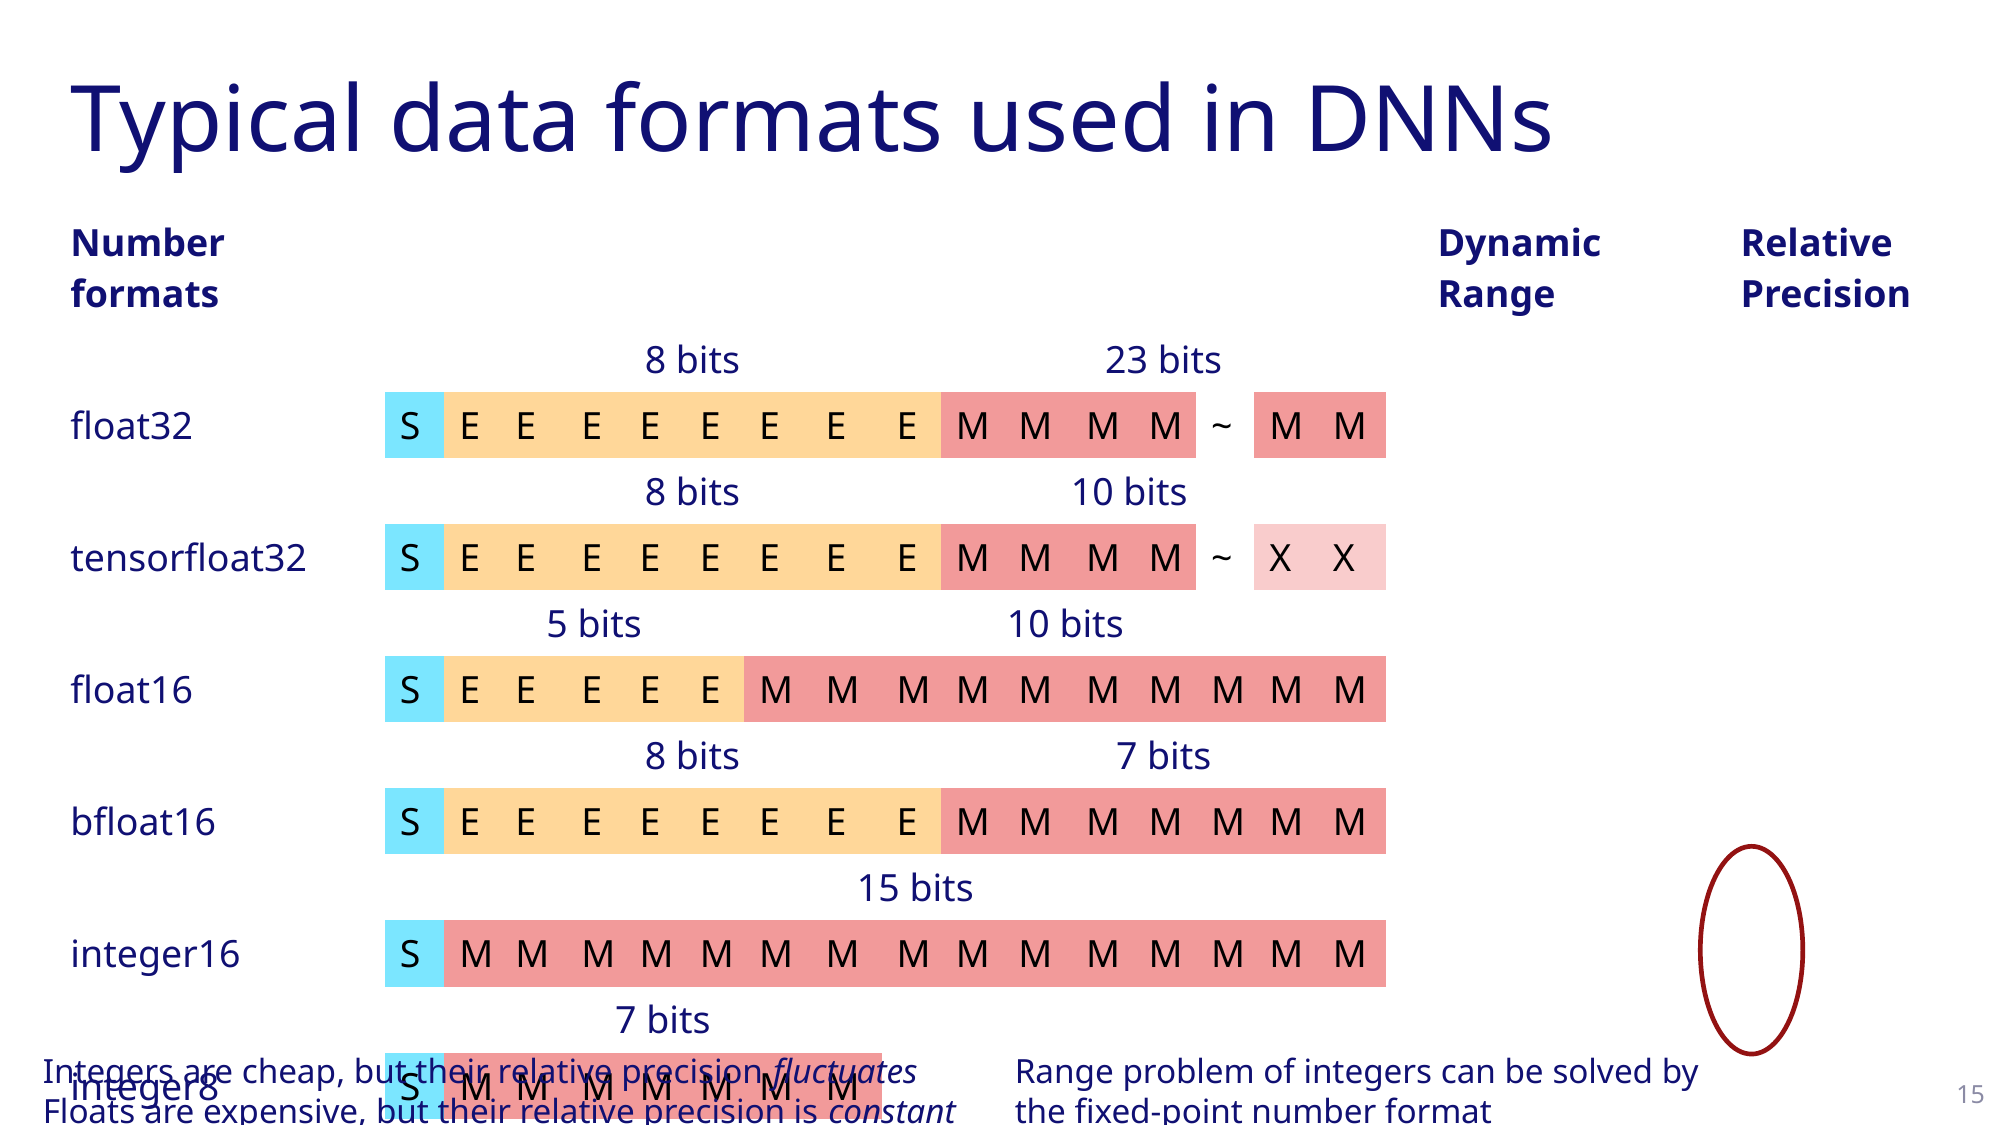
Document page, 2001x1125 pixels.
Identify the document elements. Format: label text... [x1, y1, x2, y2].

slide_number 15 [1897, 1065, 2000, 1125]
text_box Integers are cheap, but their relative precision fluctuates Floats are expensive, but their relative precision is constant [28, 1042, 971, 1125]
text_box Range problem of integers can be solved by the fixed-point number format [999, 1042, 1763, 1125]
title Typical data formats used in DNNs [55, 59, 1946, 185]
text_box [1699, 845, 1804, 1053]
